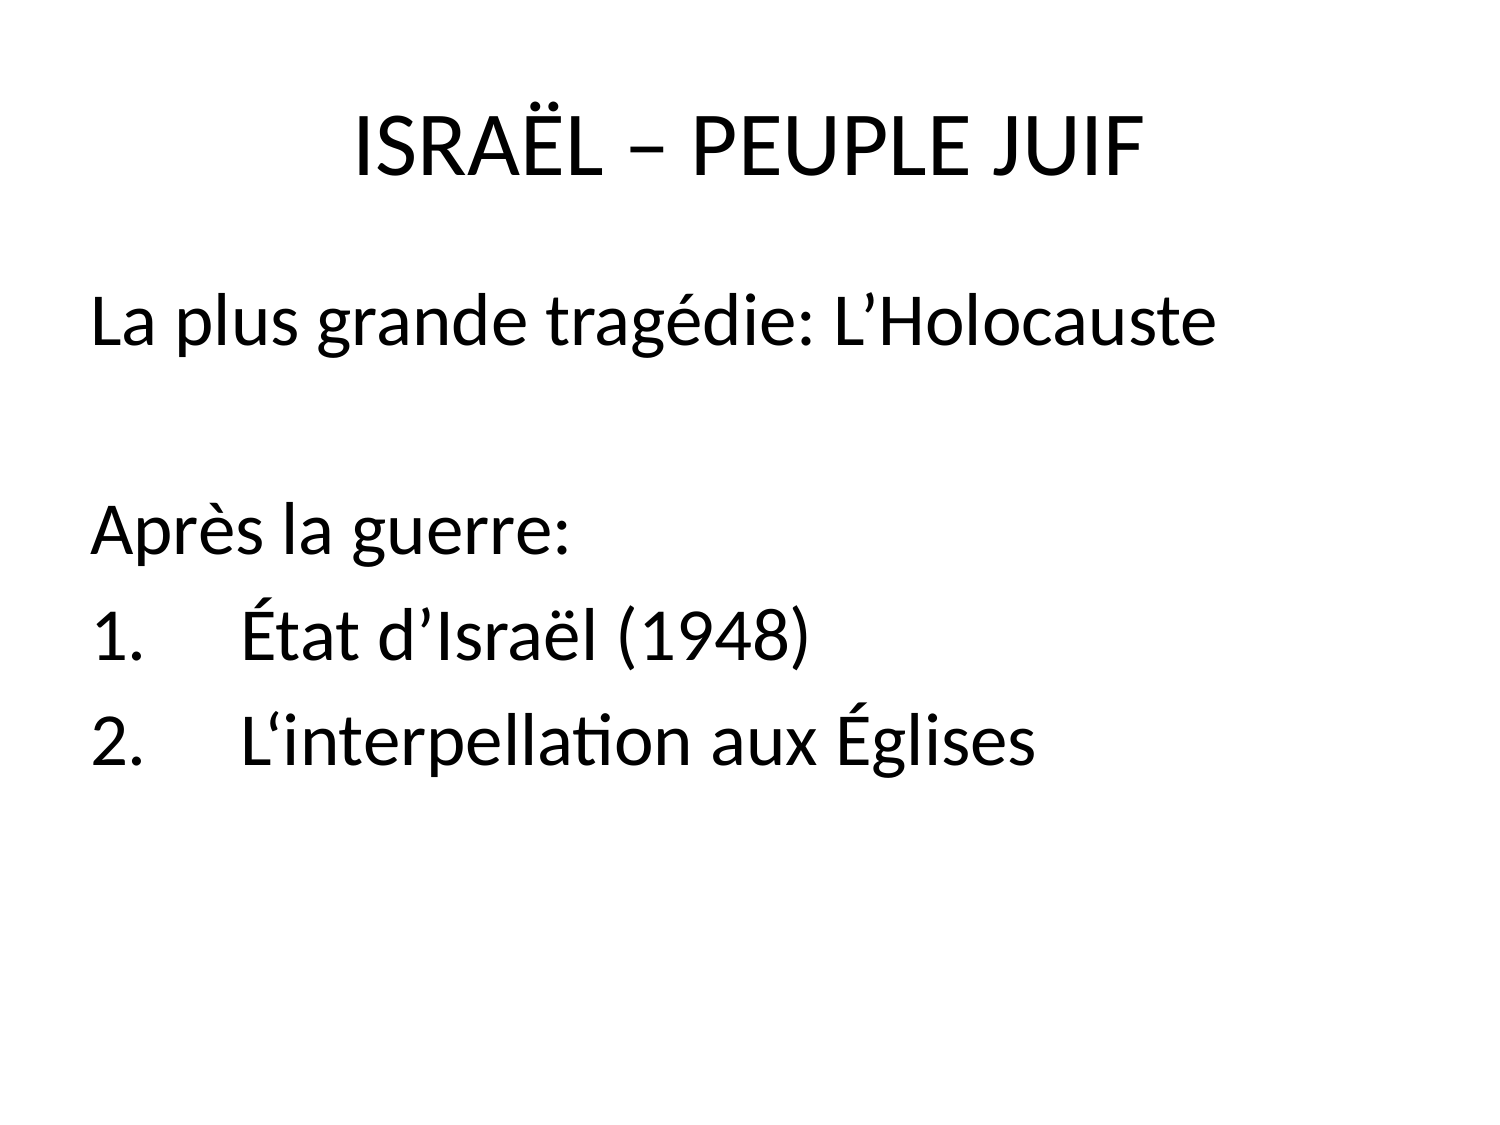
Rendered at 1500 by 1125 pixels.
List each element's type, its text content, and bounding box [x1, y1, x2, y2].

list La plus grande tragédie: L’Holocauste Après la guerre: 1. État d’Israël (1948) 2. L‘interpellation aux Églises [75, 262, 1425, 1005]
title ISRAËL – PEUPLE JUIF [75, 45, 1425, 233]
